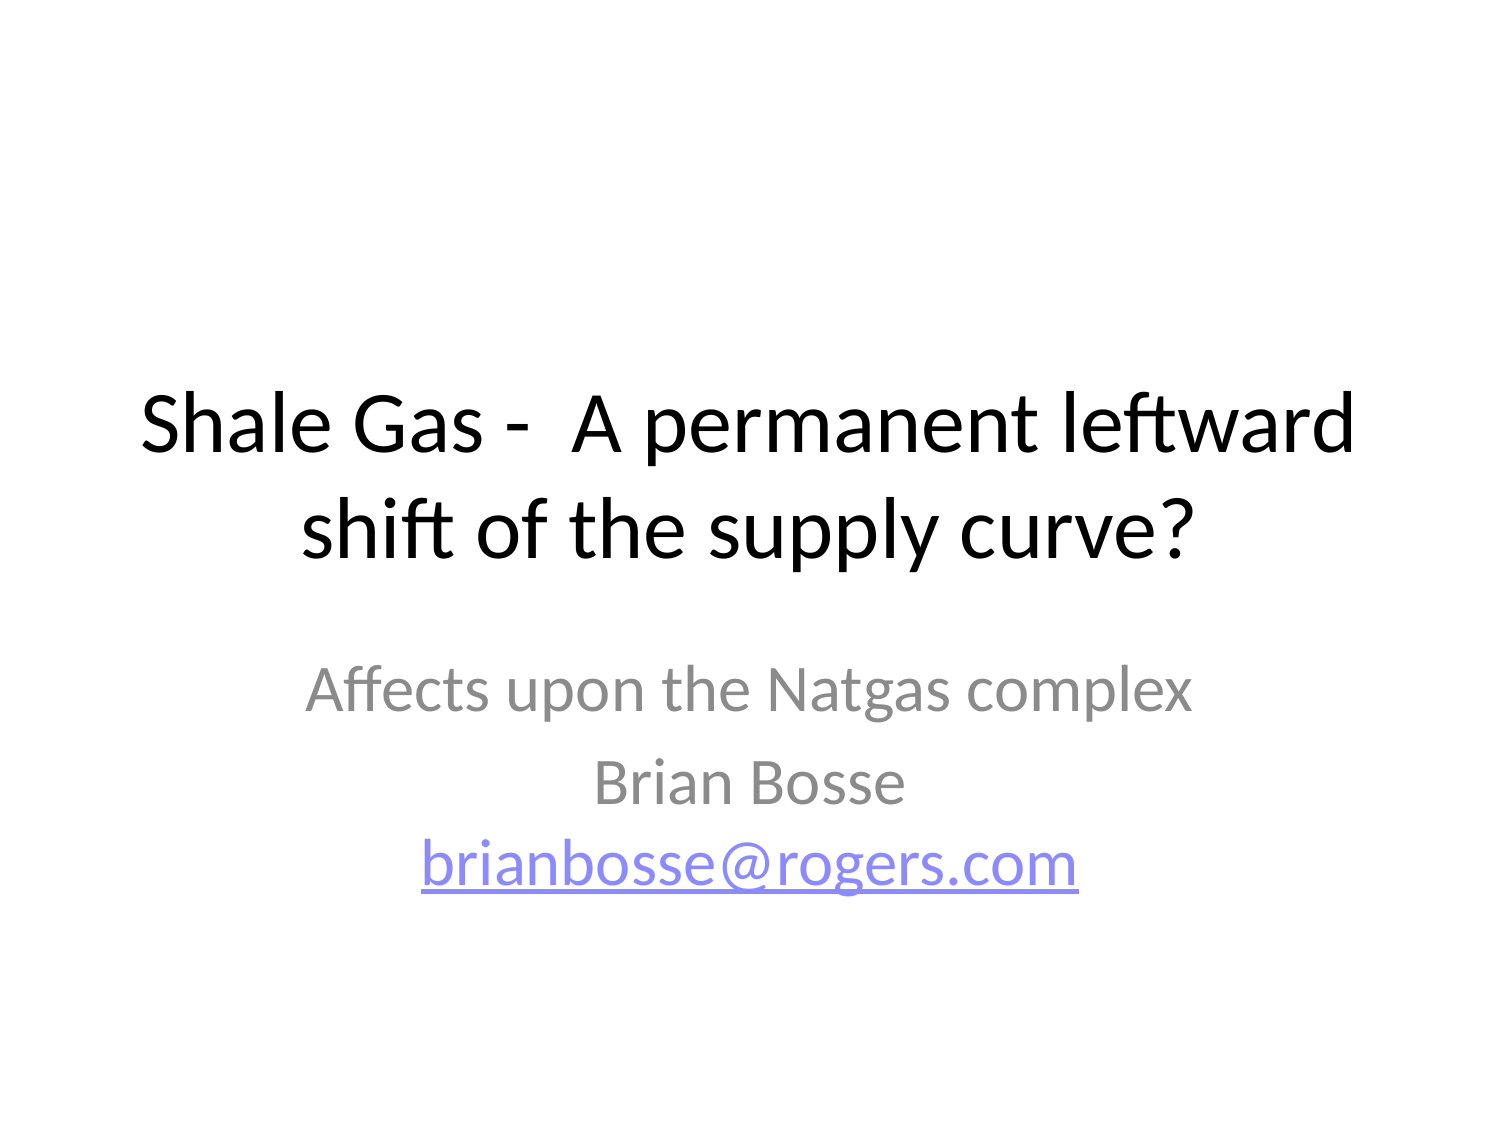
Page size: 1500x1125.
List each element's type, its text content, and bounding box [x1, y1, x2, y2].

subtitle Affects upon the Natgas complex Brian Bosse brianbosse@rogers.com [225, 637, 1275, 925]
title Shale Gas - A permanent leftward shift of the supply curve? [112, 349, 1388, 591]
